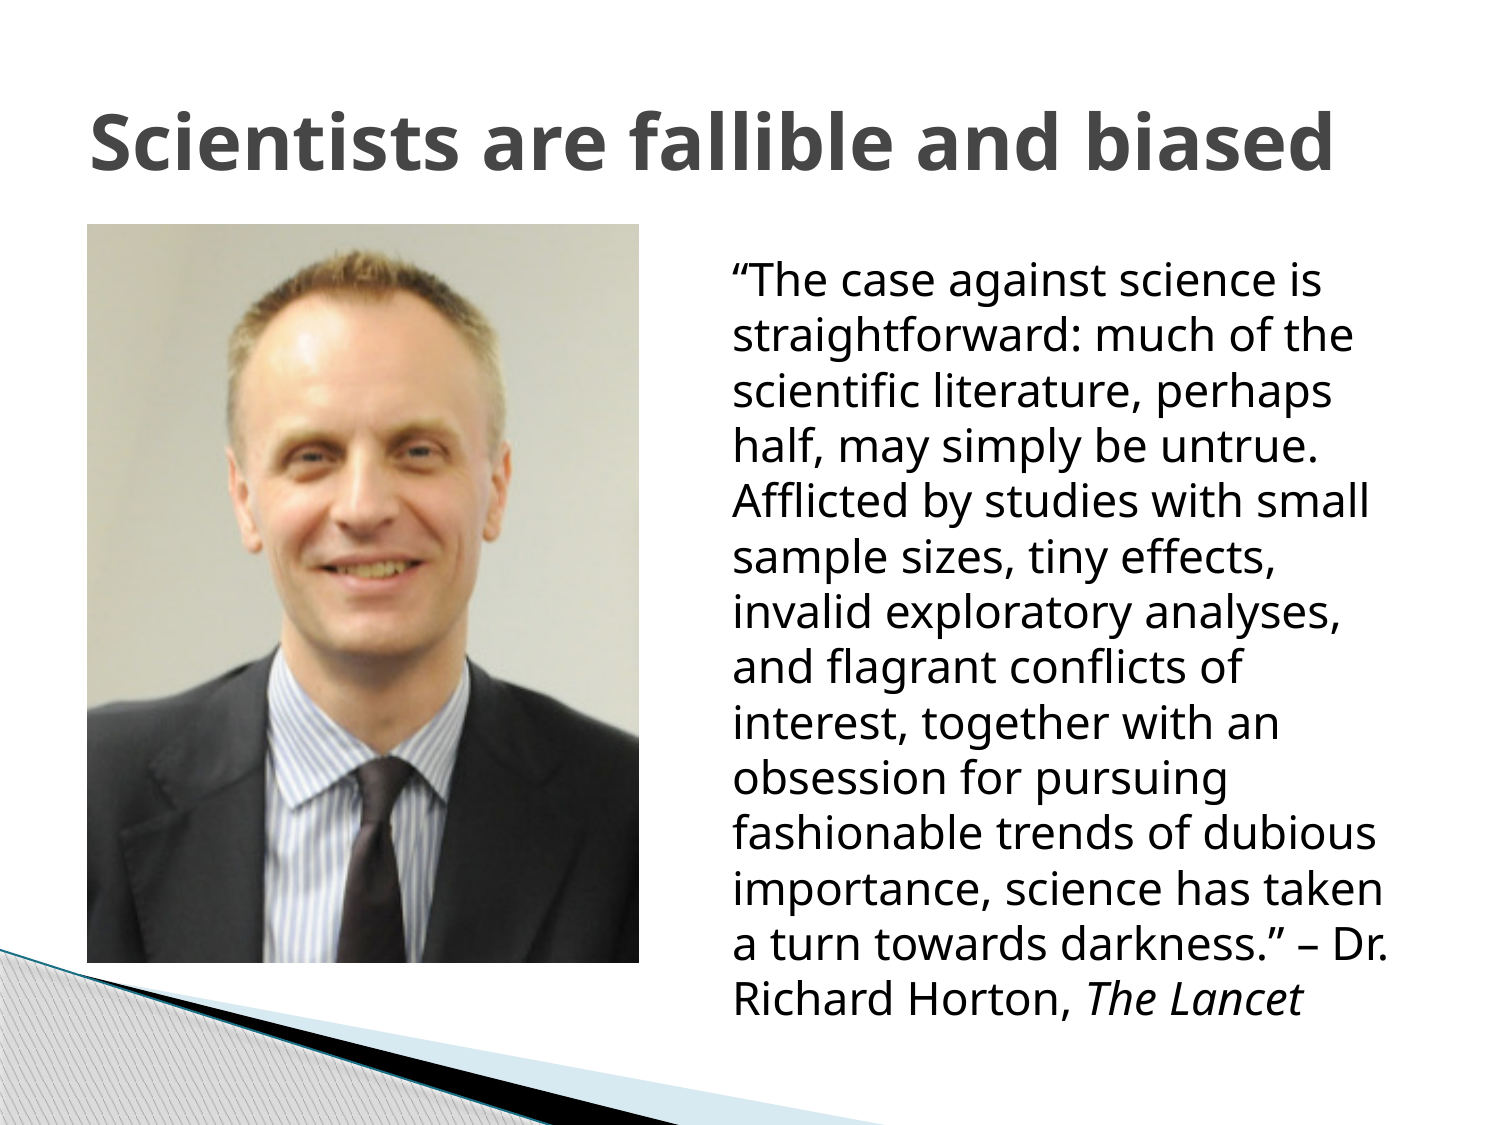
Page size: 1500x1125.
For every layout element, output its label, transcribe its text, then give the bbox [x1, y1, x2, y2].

picture [87, 224, 639, 963]
title Scientists are fallible and biased [75, 45, 1425, 233]
list “The case against science is straightforward: much of the scientific literature, perhaps half, may simply be untrue. Afflicted by studies with small sample sizes, tiny effects, invalid exploratory analyses, and flagrant conflicts of interest, together with an obsession for pursuing fashionable trends of dubious importance, science has taken a turn towards darkness.” – Dr. Richard Horton, The Lancet [699, 243, 1425, 1050]
